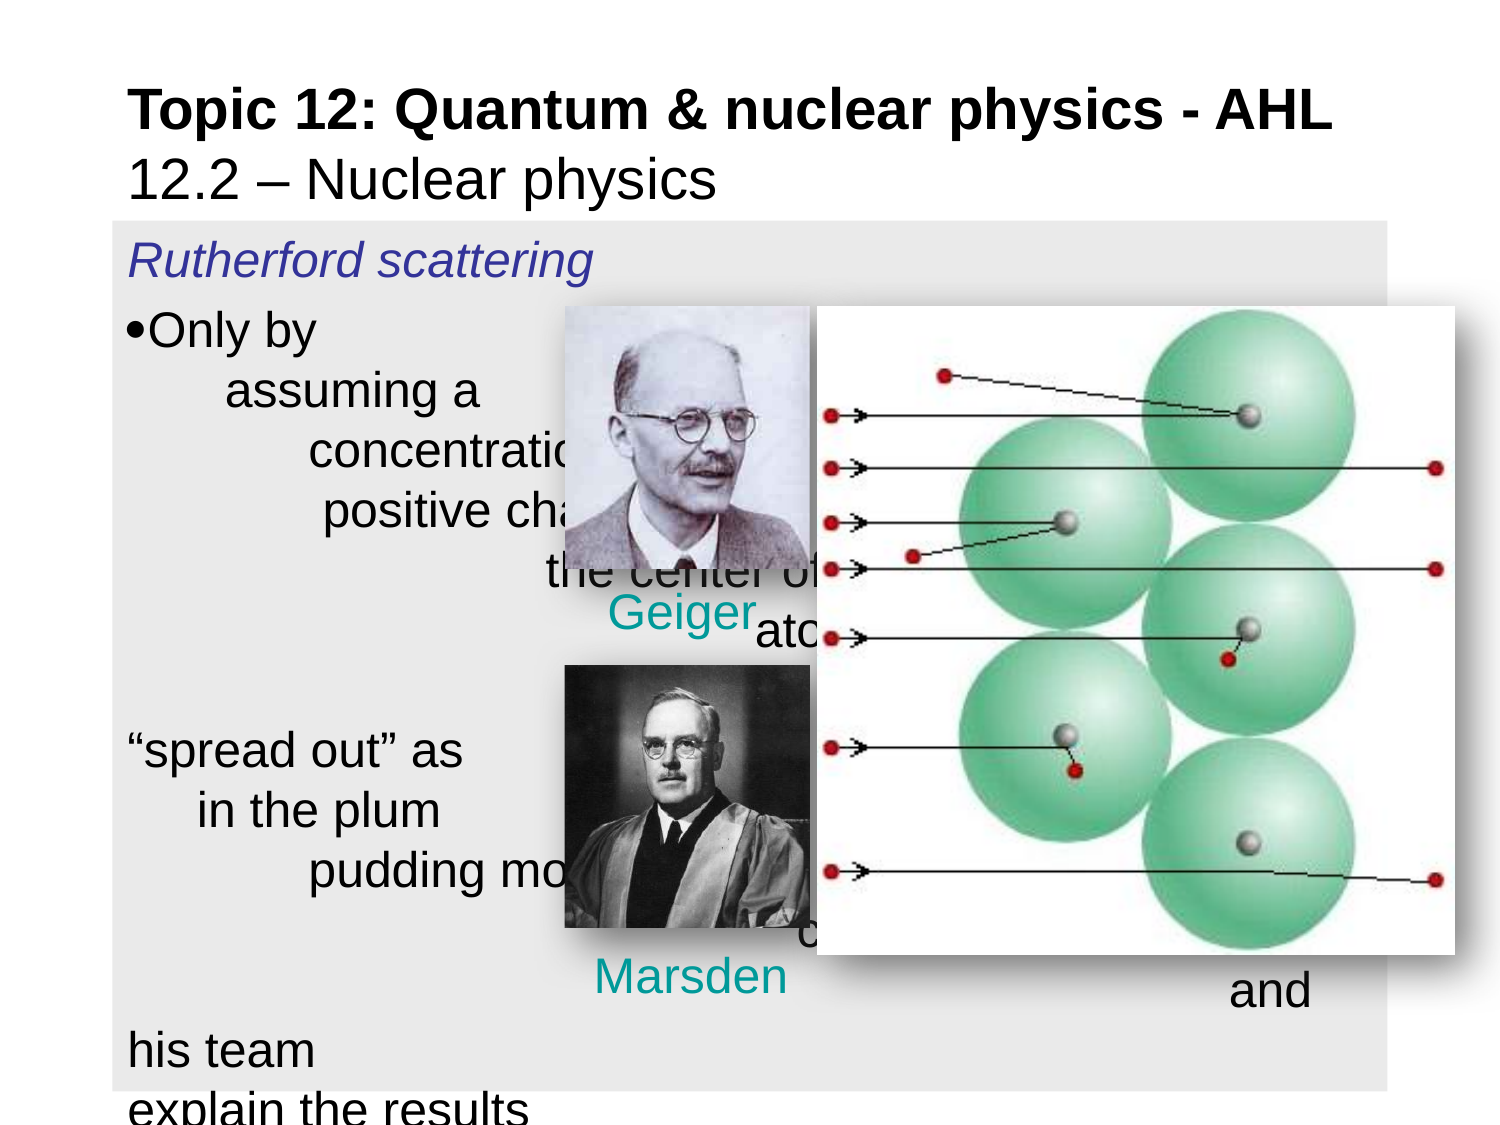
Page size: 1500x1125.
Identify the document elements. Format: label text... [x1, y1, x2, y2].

text_box Rutherford scattering Only by assuming a concentration of positive charge at the center of the atom, as opposed to “spread out” as in the plum pudding model, could Rutherford and his team explain the results of the experiment. [112, 220, 1388, 1092]
text_box Topic 12: Quantum & nuclear physics - AHL 12.2 – Nuclear physics [112, 67, 1388, 215]
picture [564, 665, 811, 928]
picture [564, 306, 810, 569]
picture [816, 306, 1455, 955]
text_box Marsden [578, 937, 804, 1011]
text_box Geiger [592, 577, 773, 647]
